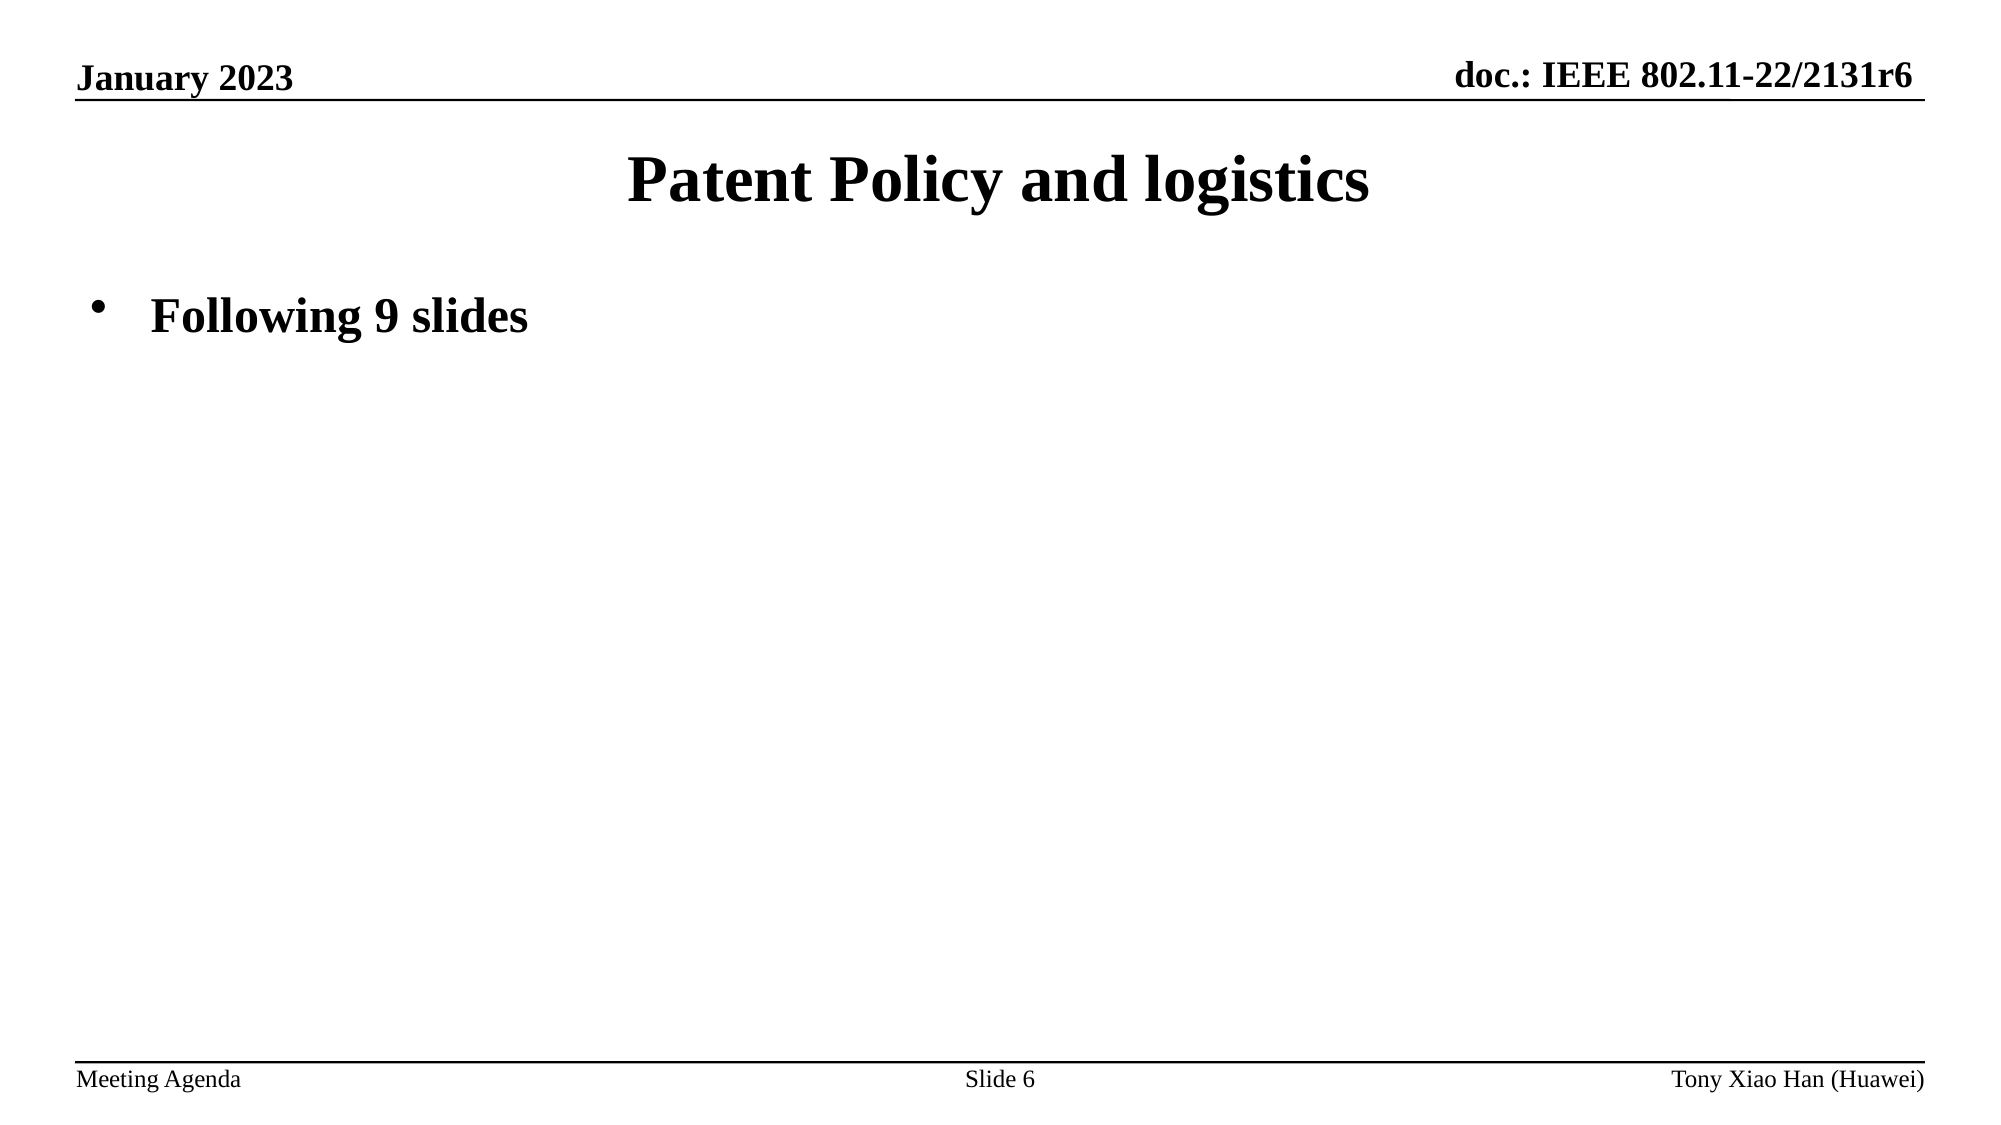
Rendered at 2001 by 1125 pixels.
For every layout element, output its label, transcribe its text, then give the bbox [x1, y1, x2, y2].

text_box Patent Policy and logistics [362, 87, 1638, 263]
text_box Following 9 slides [75, 274, 1925, 950]
